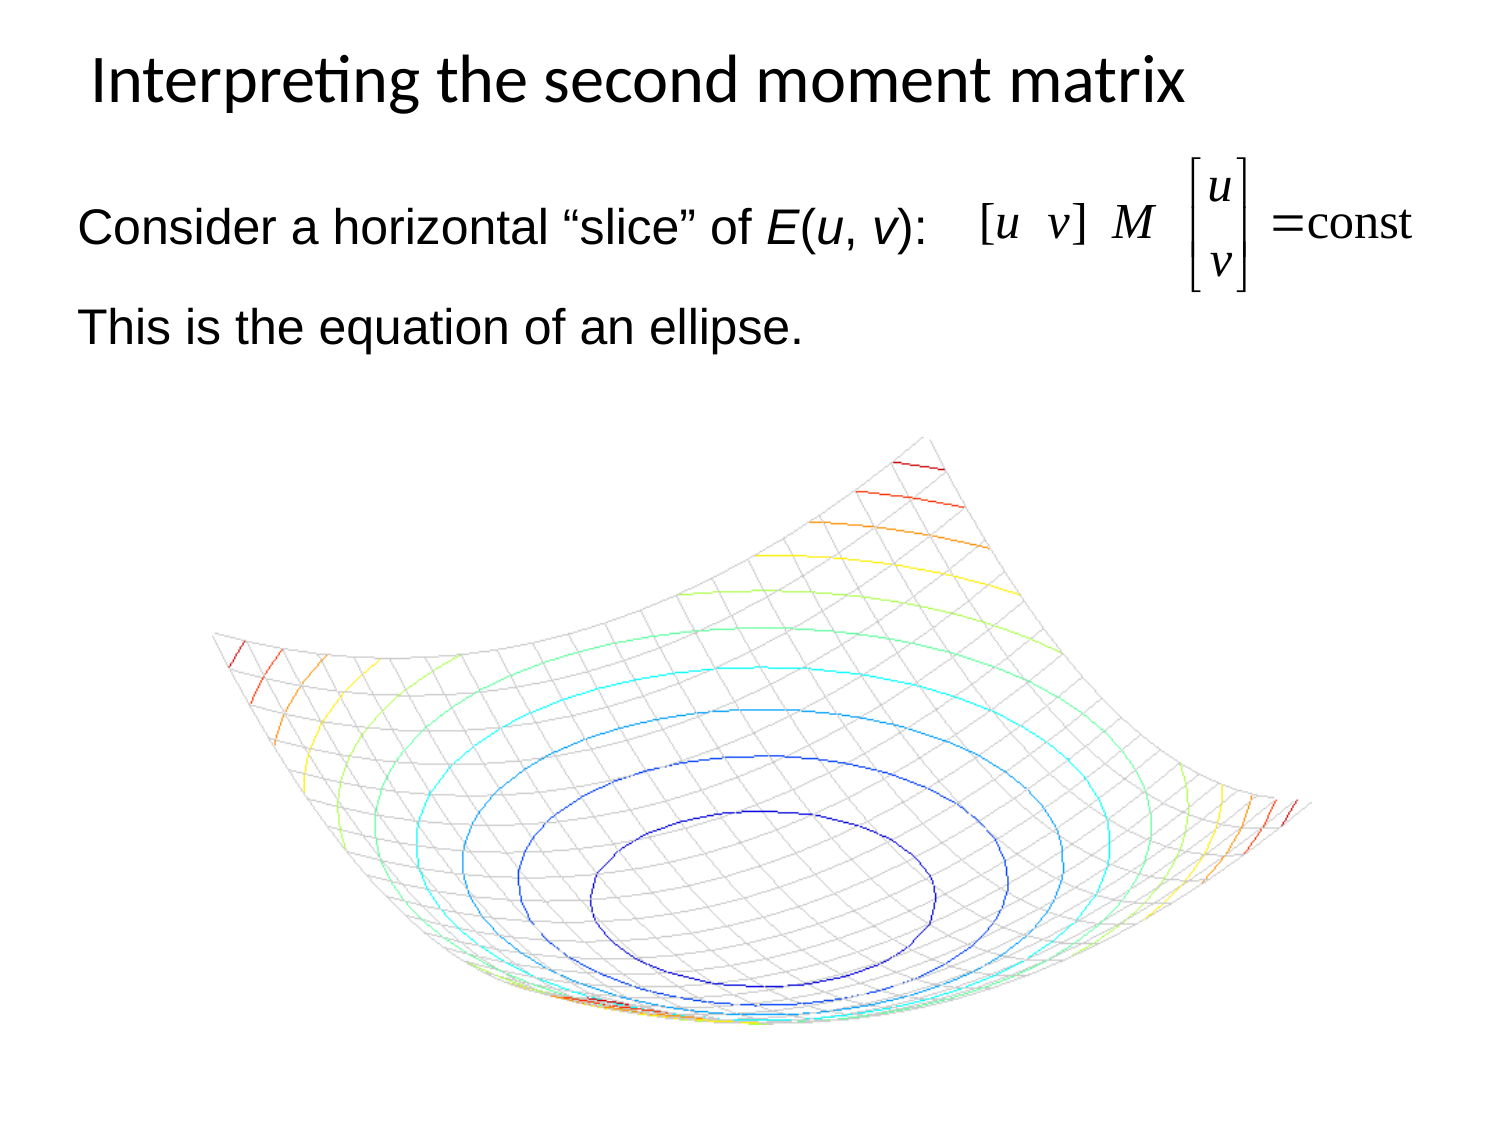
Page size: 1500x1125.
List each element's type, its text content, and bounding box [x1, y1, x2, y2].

text_box This is the equation of an ellipse. [62, 287, 963, 363]
text_box Consider a horizontal “slice” of E(u, v): [62, 186, 969, 262]
picture [212, 437, 1312, 1026]
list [974, 149, 1426, 302]
title Interpreting the second moment matrix [74, 0, 1426, 151]
